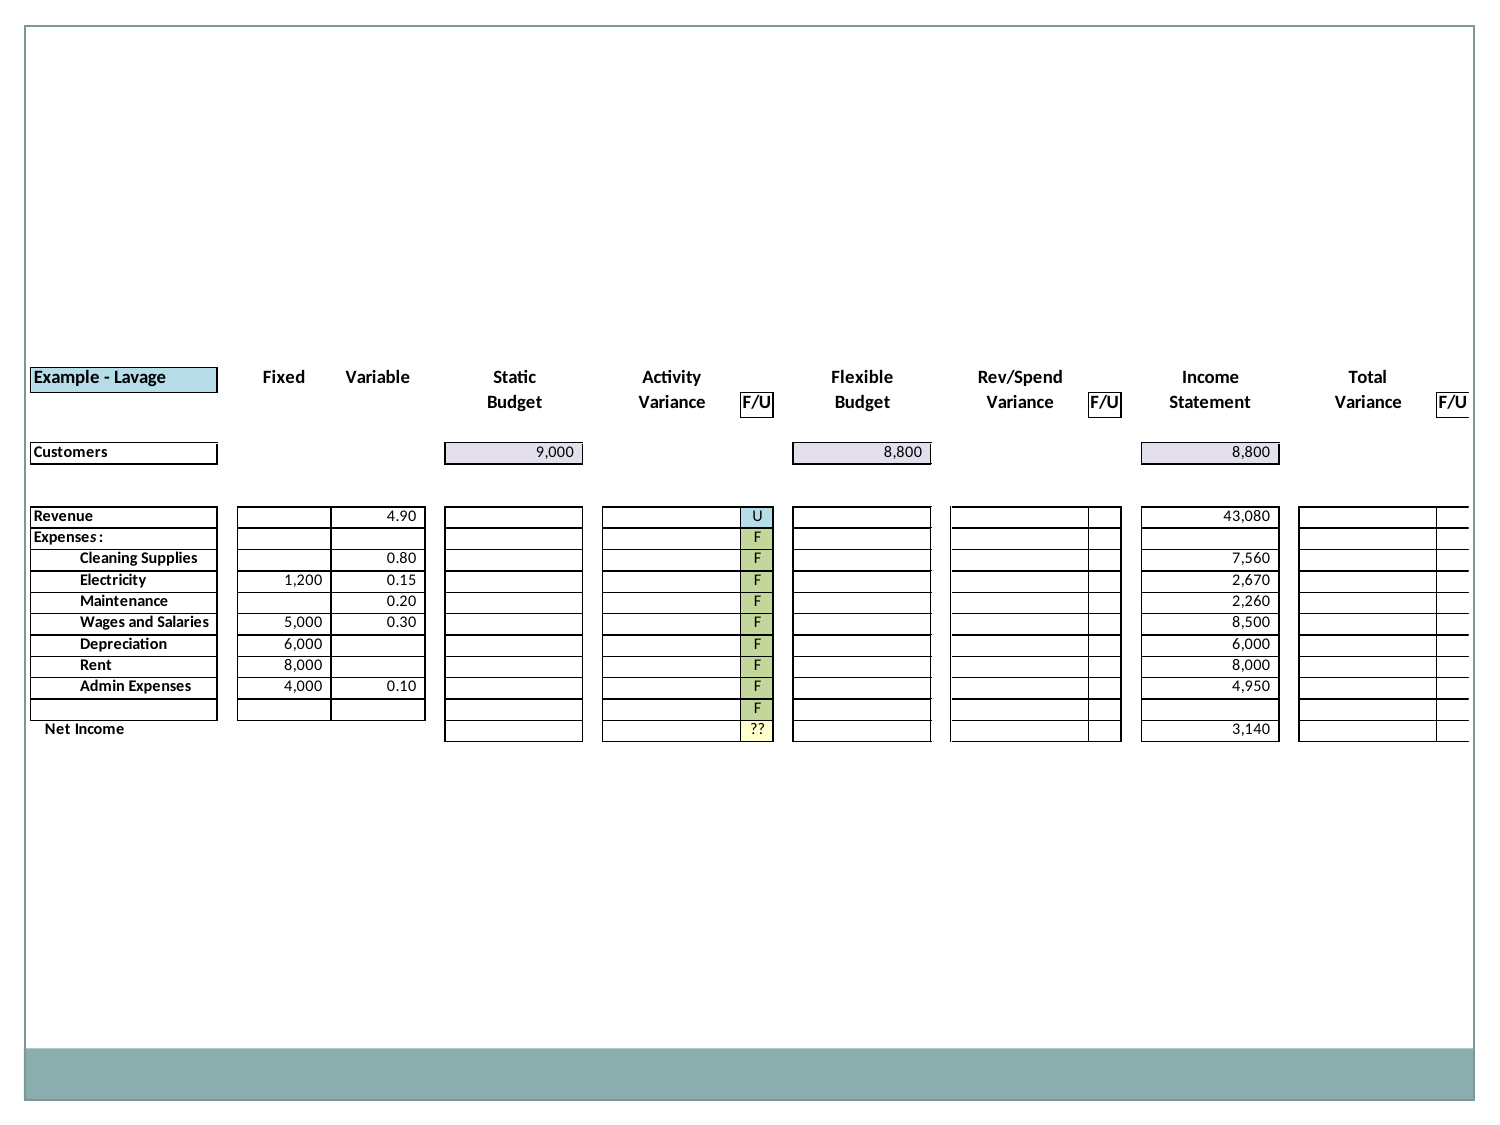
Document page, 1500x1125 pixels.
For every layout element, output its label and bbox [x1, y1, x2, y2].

picture [29, 366, 1471, 743]
